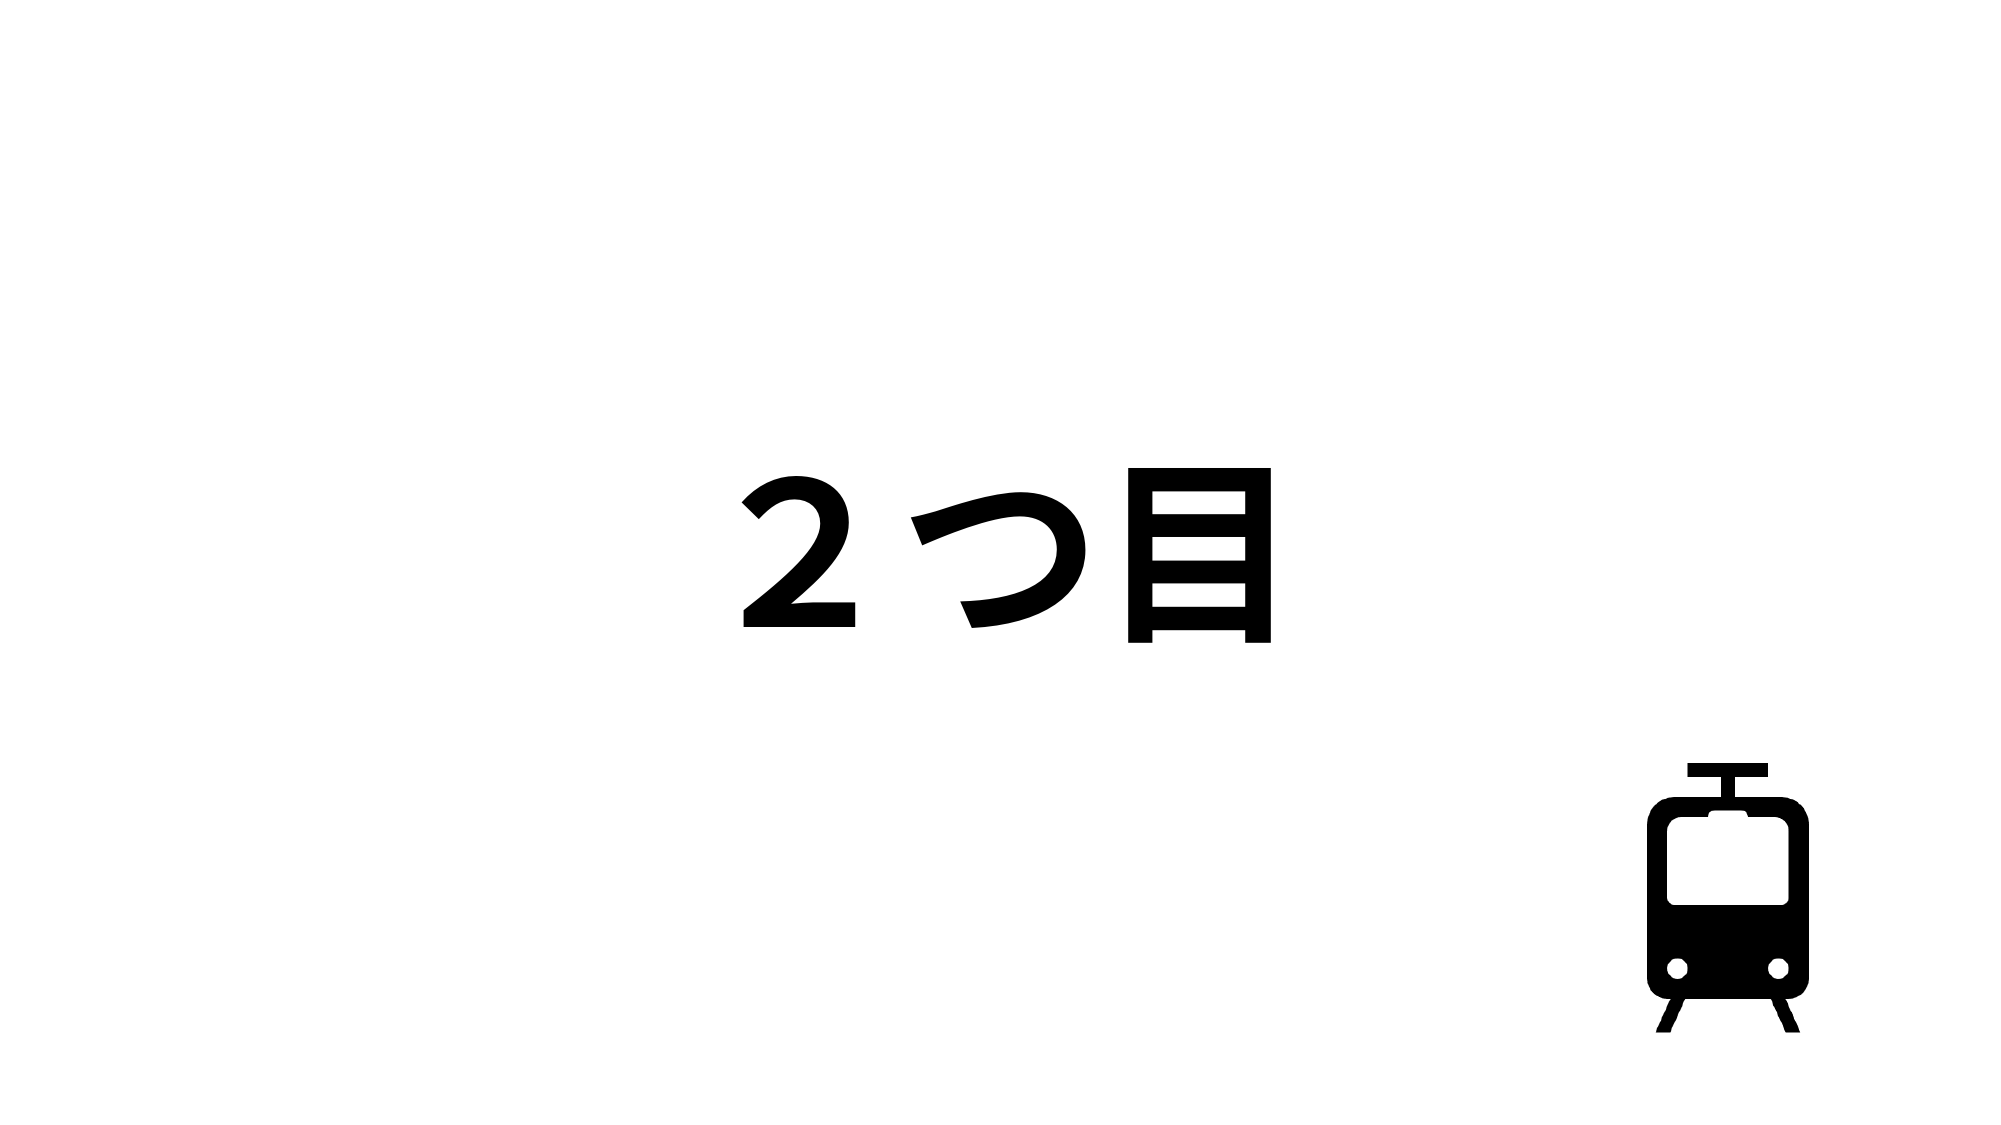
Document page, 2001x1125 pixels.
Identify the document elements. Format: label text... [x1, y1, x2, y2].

picture [1566, 736, 1890, 1059]
title ２つ目 [137, 453, 1863, 672]
